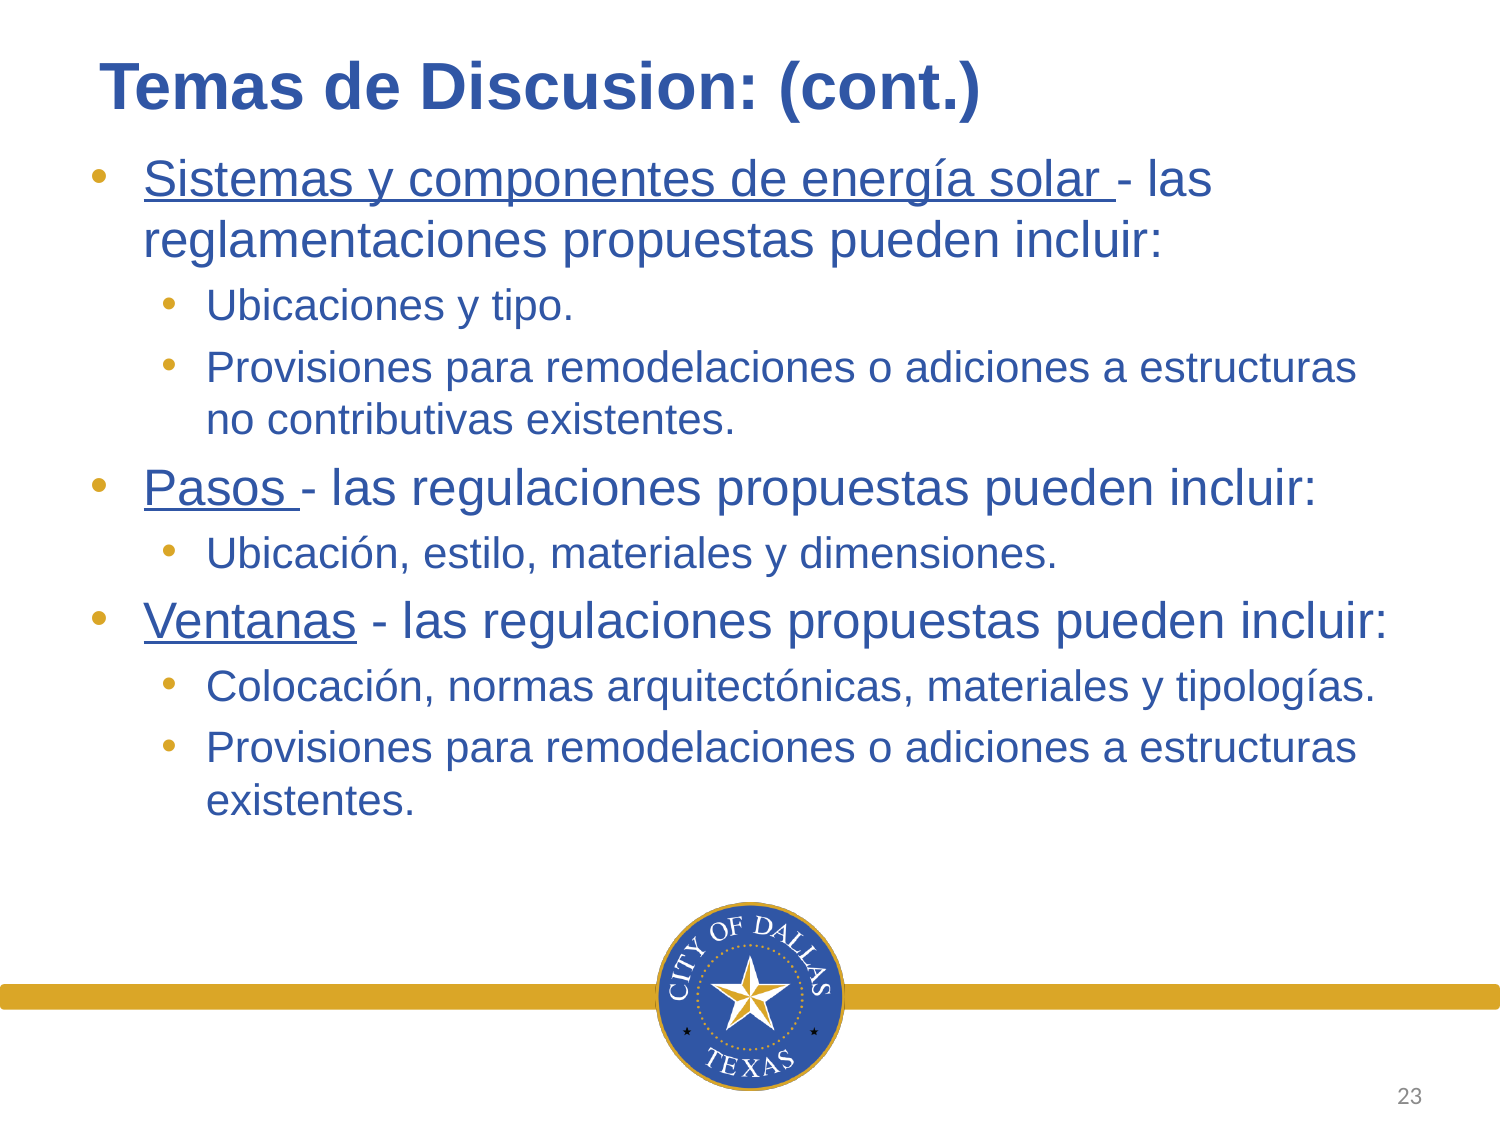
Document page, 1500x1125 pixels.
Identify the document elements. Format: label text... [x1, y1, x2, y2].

picture [655, 918, 845, 1091]
title Temas de Discusion: (cont.) [84, 17, 1435, 148]
list Sistemas y componentes de energía solar - las reglamentaciones propuestas pueden incluir: Ubicaciones y tipo. Provisiones para remodelaciones o adiciones a estructuras no contributivas existentes. Pasos - las regulaciones propuestas pueden incluir: Ubicación, estilo, materiales y dimensiones. Ventanas - las regulaciones propuestas pueden incluir: Colocación, normas arquitectónicas, materiales y tipologías. Provisiones para remodelaciones o adiciones a estructuras existentes. [75, 137, 1425, 918]
text_box 23 [1100, 1065, 1438, 1125]
